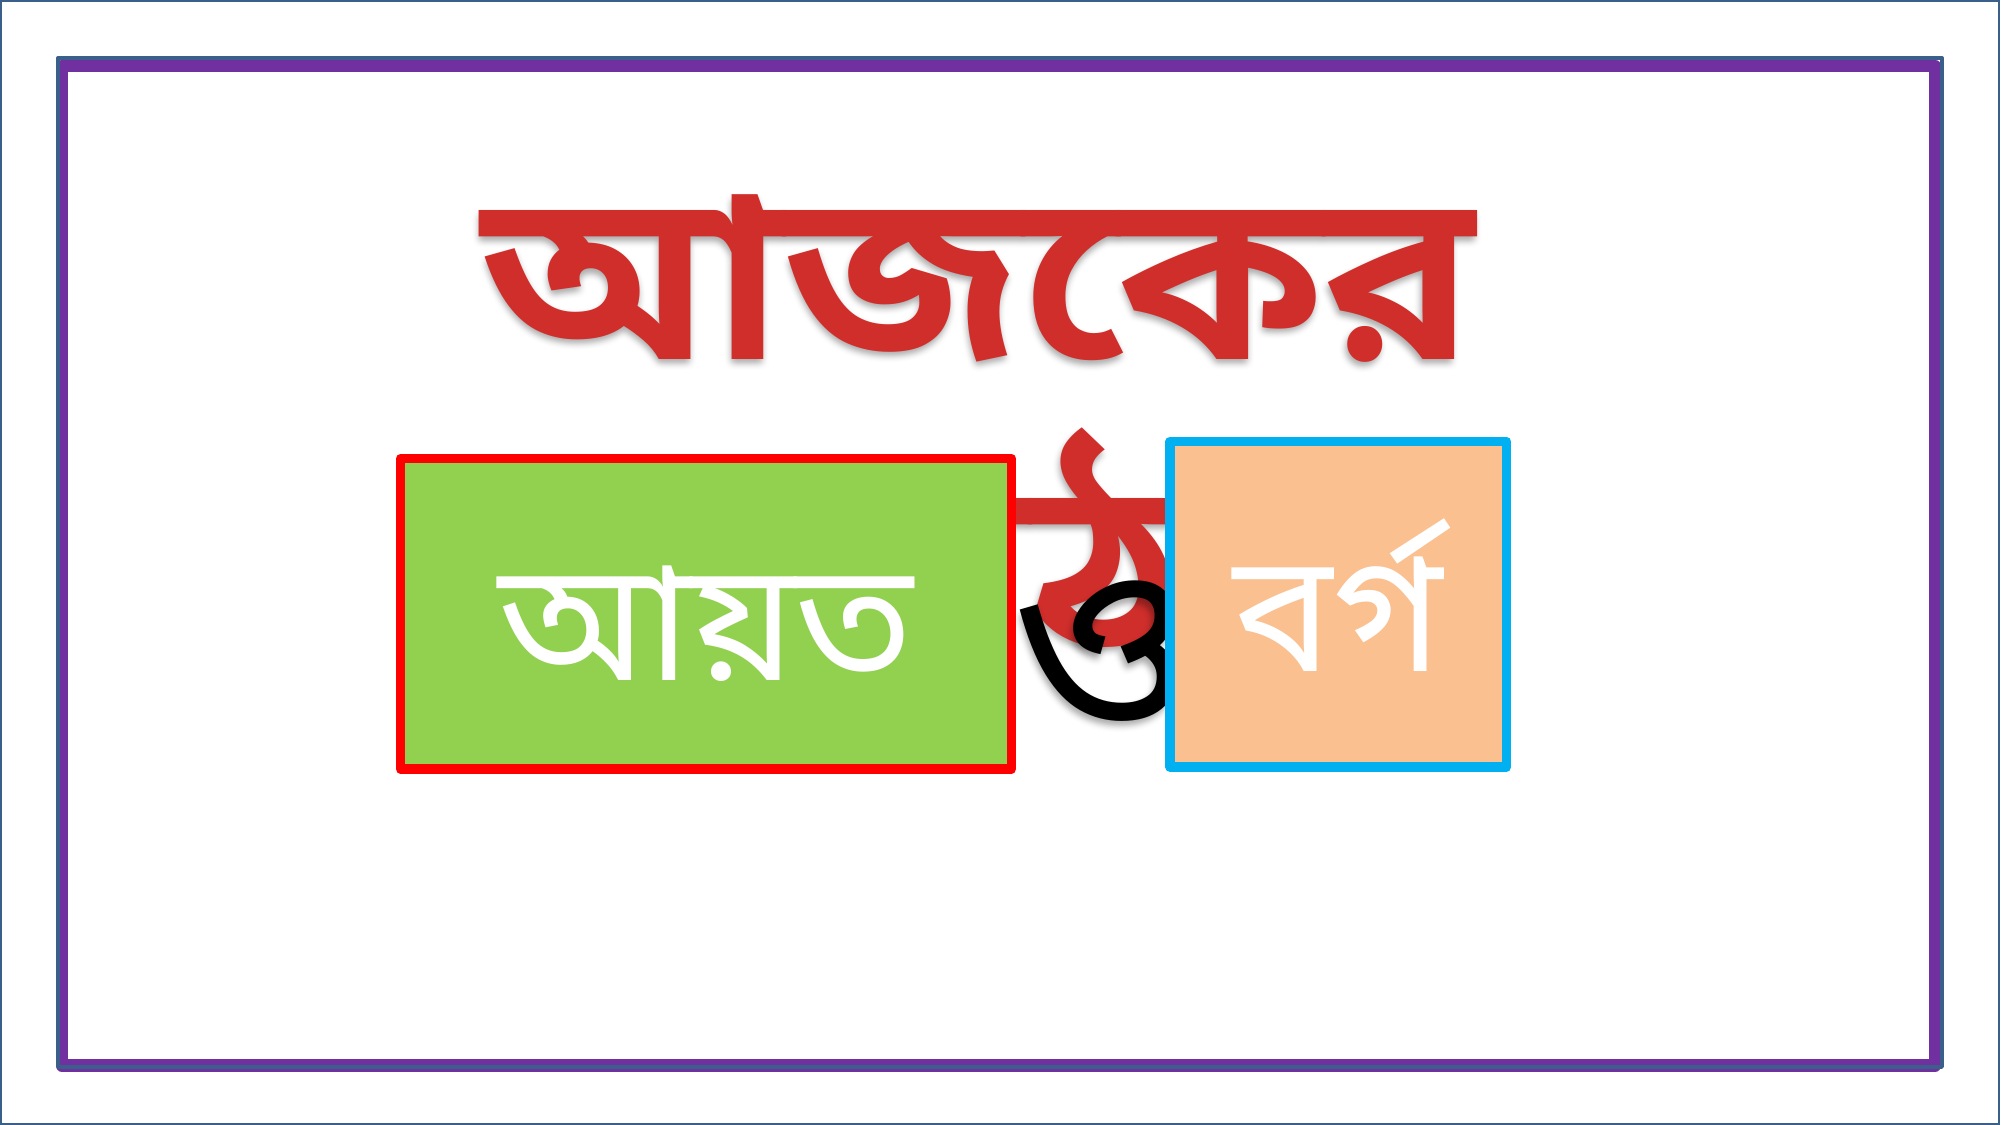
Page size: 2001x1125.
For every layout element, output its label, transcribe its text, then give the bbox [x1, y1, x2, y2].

text_box [60, 64, 1937, 1065]
text_box [0, 0, 2000, 1125]
text_box বর্গ [1168, 439, 1508, 769]
text_box আয়ত [399, 456, 1013, 771]
